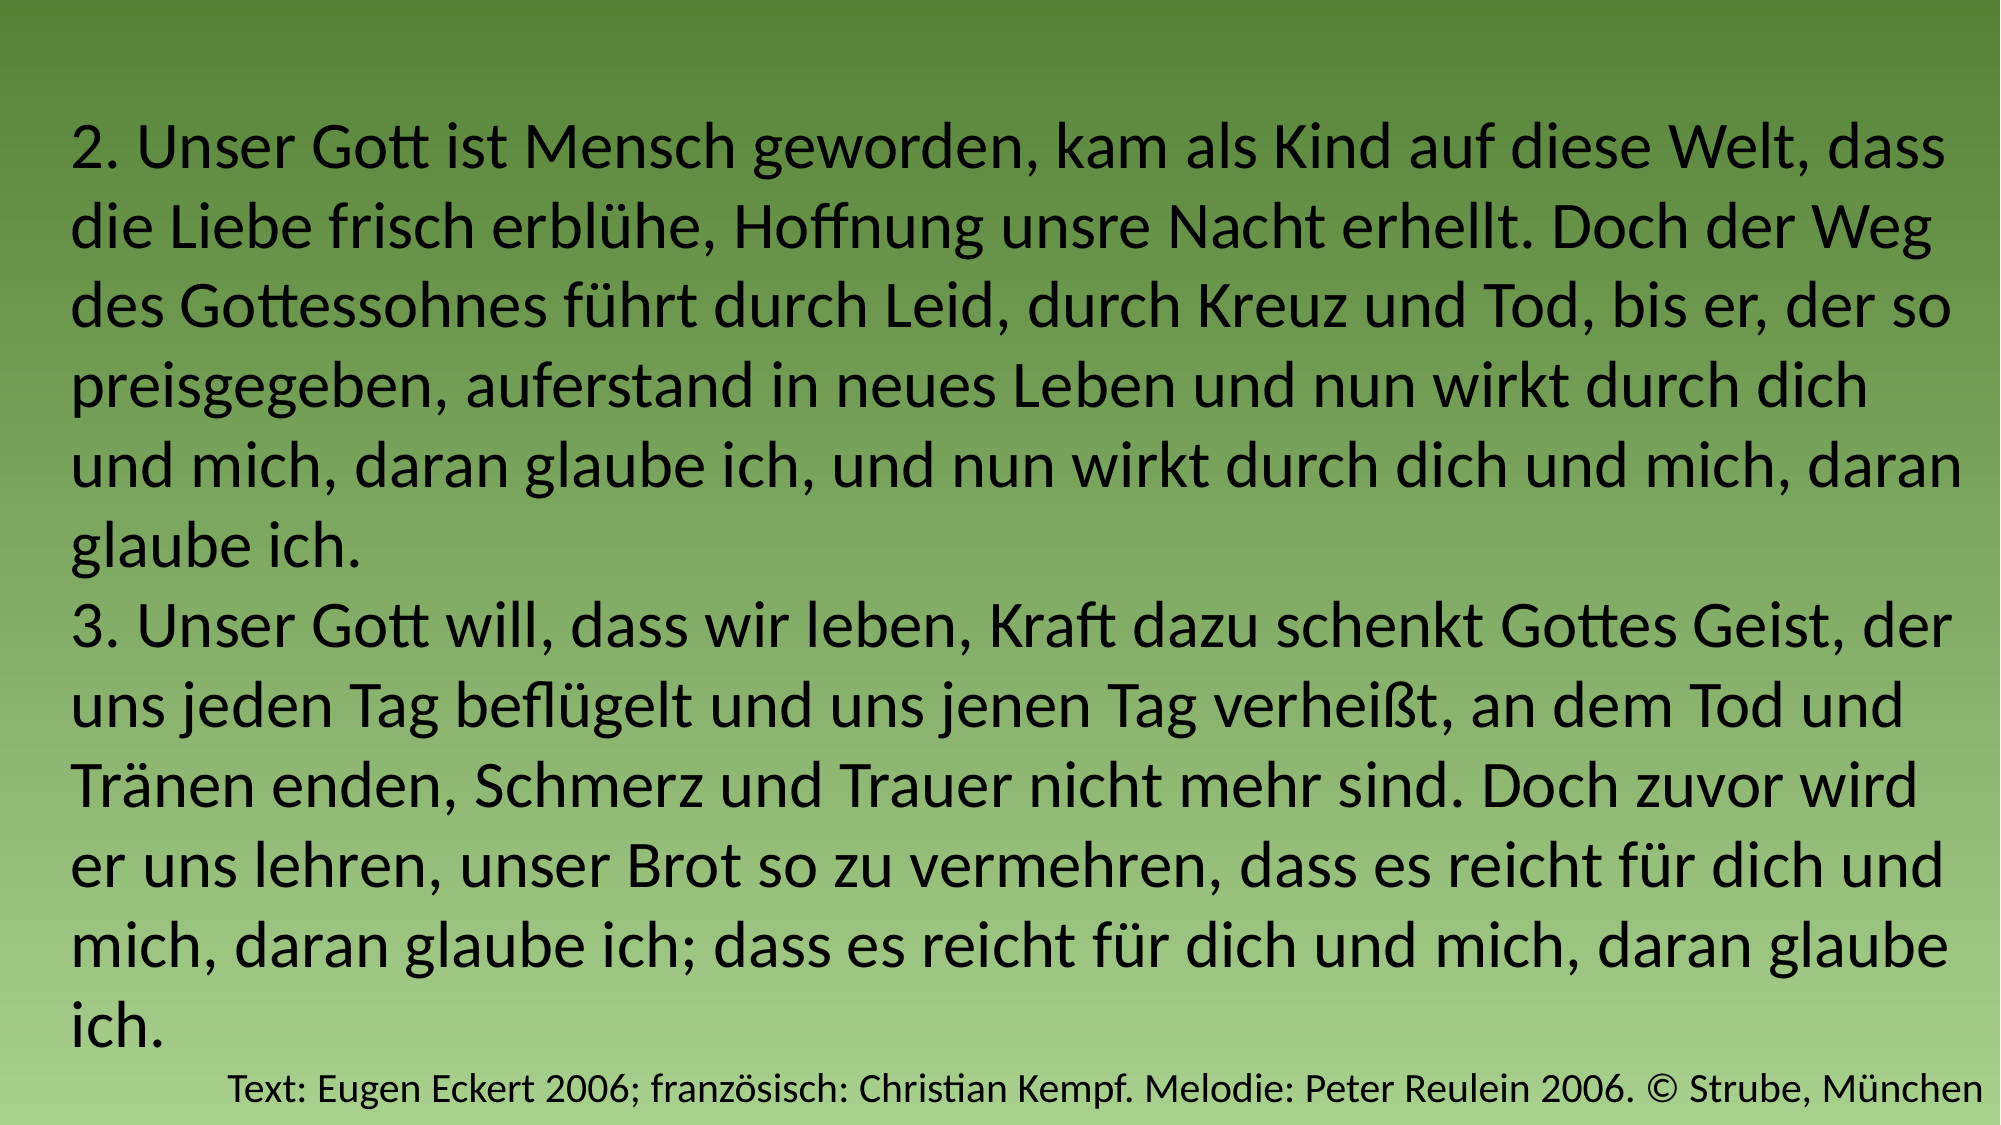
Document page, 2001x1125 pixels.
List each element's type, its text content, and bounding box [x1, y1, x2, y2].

text_box 2. Unser Gott ist Mensch geworden, kam als Kind auf diese Welt, dass die Liebe frisch erblühe, Hoffnung unsre Nacht erhellt. Doch der Weg des Gottessohnes führt durch Leid, durch Kreuz und Tod, bis er, der so preisgegeben, auferstand in neues Leben und nun wirkt durch dich und mich, daran glaube ich, und nun wirkt durch dich und mich, daran glaube ich. 3. Unser Gott will, dass wir leben, Kraft dazu schenkt Gottes Geist, der uns jeden Tag beflügelt und uns jenen Tag verheißt, an dem Tod und Tränen enden, Schmerz und Trauer nicht mehr sind. Doch zuvor wird er uns lehren, unser Brot so zu vermehren, dass es reicht für dich und mich, daran glaube ich; dass es reicht für dich und mich, daran glaube ich. Text: Eugen Eckert 2006; französisch: Christian Kempf. Melodie: Peter Reulein 2006. © Strube, München [55, 94, 2000, 1119]
